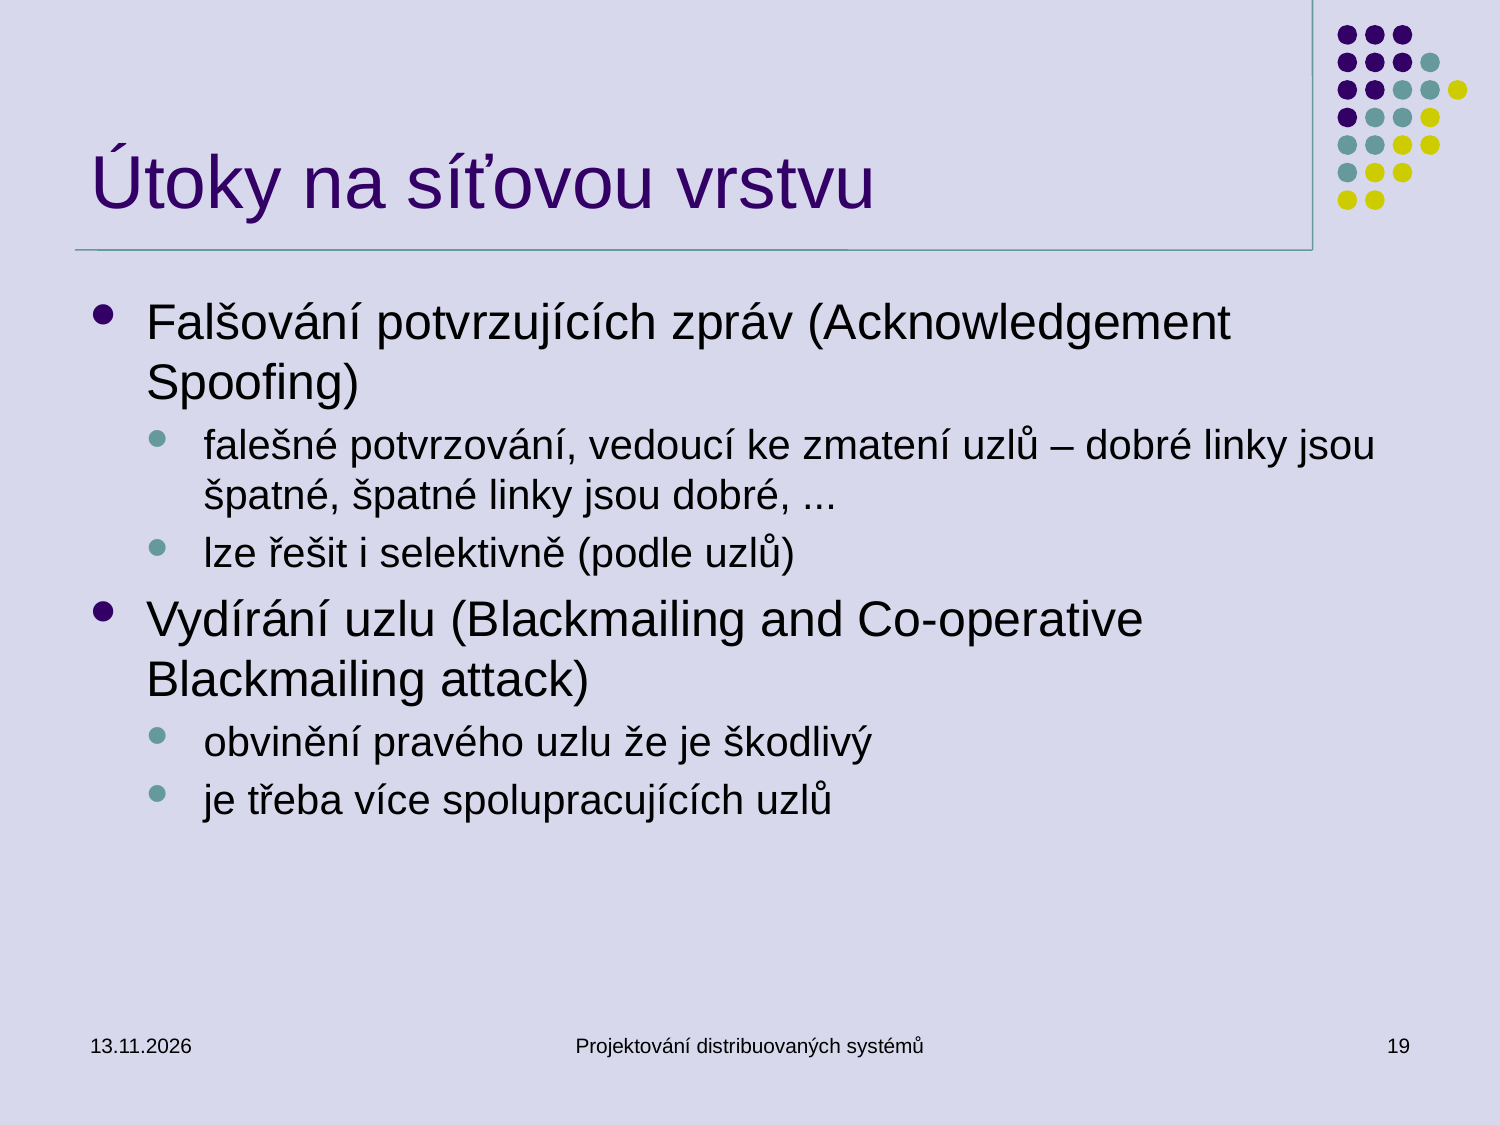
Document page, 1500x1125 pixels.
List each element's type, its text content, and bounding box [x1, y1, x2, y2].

footer Projektování distribuovaných systémů [512, 1025, 988, 1100]
slide_number 19 [1074, 1025, 1425, 1100]
title Útoky na síťovou vrstvu [75, 20, 1313, 233]
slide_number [75, 1025, 425, 1100]
list Falšování potvrzujících zpráv (Acknowledgement Spoofing) falešné potvrzování, vedoucí ke zmatení uzlů – dobré linky jsou špatné, špatné linky jsou dobré, ... lze řešit i selektivně (podle uzlů) Vydírání uzlu (Blackmailing and Co-operative Blackmailing attack) obvinění pravého uzlu že je škodlivý je třeba více spolupracujících uzlů [75, 282, 1425, 1006]
